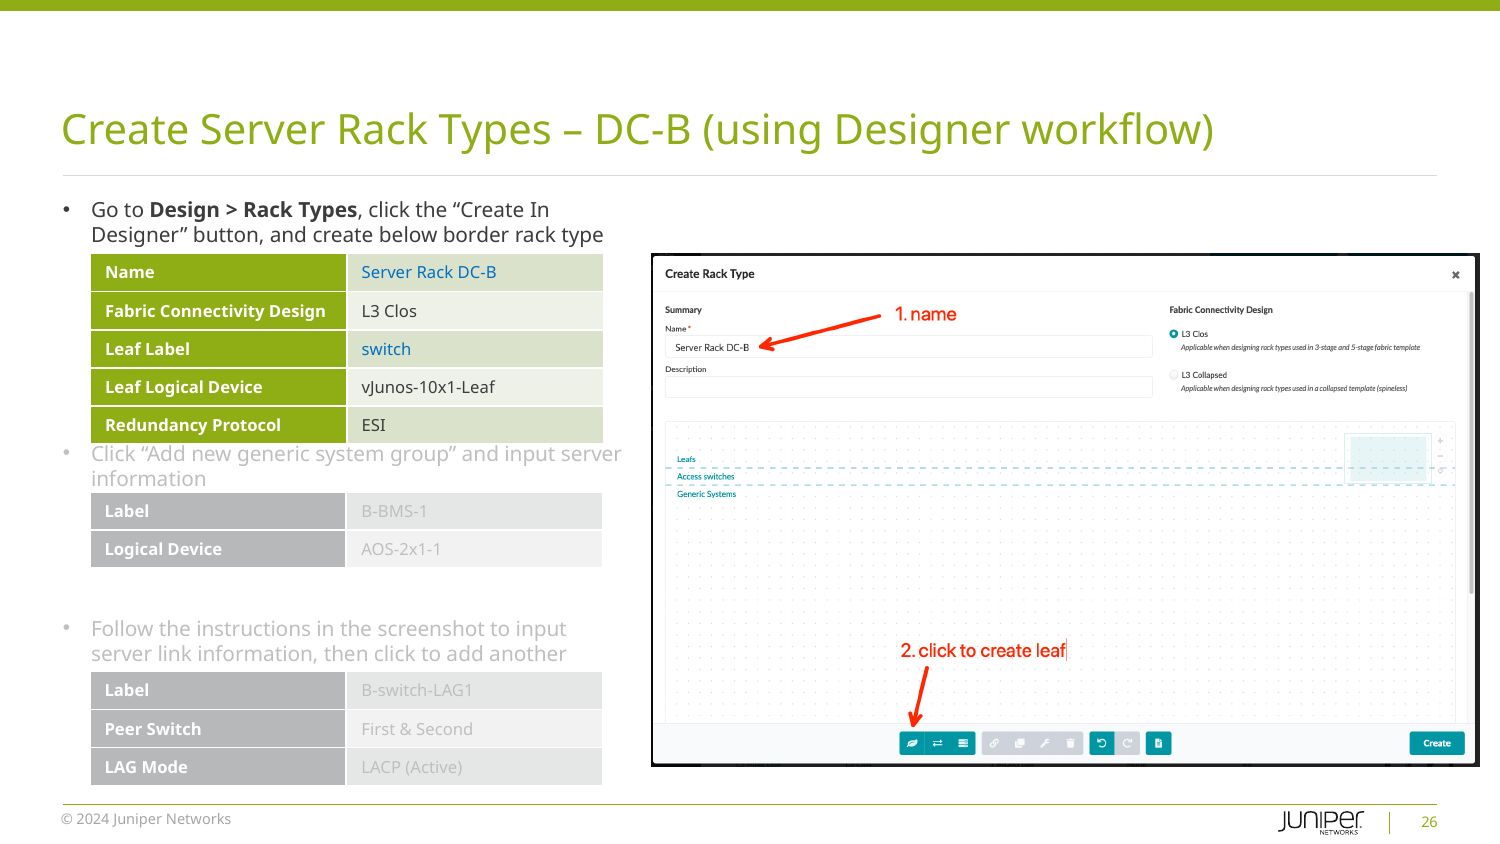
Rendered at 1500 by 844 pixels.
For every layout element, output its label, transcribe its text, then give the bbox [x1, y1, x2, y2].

table_header B-switch-LAG1 [347, 672, 602, 709]
table_header Label [91, 672, 345, 709]
table_cell Fabric Connectivity Design [91, 292, 346, 329]
table_cell First & Second [347, 710, 602, 747]
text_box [651, 253, 1480, 767]
table_cell L3 Clos [348, 292, 603, 329]
table_cell LACP (Active) [347, 748, 602, 785]
table_cell Leaf Logical Device [91, 369, 346, 405]
title Create Server Rack Types – DC-B (using Designer workflow) [60, 48, 1446, 154]
slide_number 26 [1397, 813, 1438, 832]
table_cell Leaf Label [91, 331, 346, 367]
table_cell switch [348, 331, 603, 367]
table_header Server Rack DC-B [348, 254, 603, 291]
table_cell vJunos-10x1-Leaf [348, 369, 603, 405]
table_header Name [91, 254, 346, 291]
table_cell Redundancy Protocol [91, 407, 346, 443]
table_cell Logical Device [91, 531, 345, 567]
table_cell AOS-2x1-1 [347, 531, 602, 567]
table_cell LAG Mode [91, 748, 345, 785]
list Go to Design > Rack Types, click the “Create In Designer” button, and create below border rack type Click “Add new generic system group” and input server information Follow the instructions in the screenshot to input server link information, then click to add another generic system [62, 196, 633, 772]
table_header B-BMS-1 [347, 493, 602, 529]
table_cell Peer Switch [91, 710, 345, 747]
table_cell ESI [348, 407, 603, 443]
table_header Label [91, 493, 345, 529]
